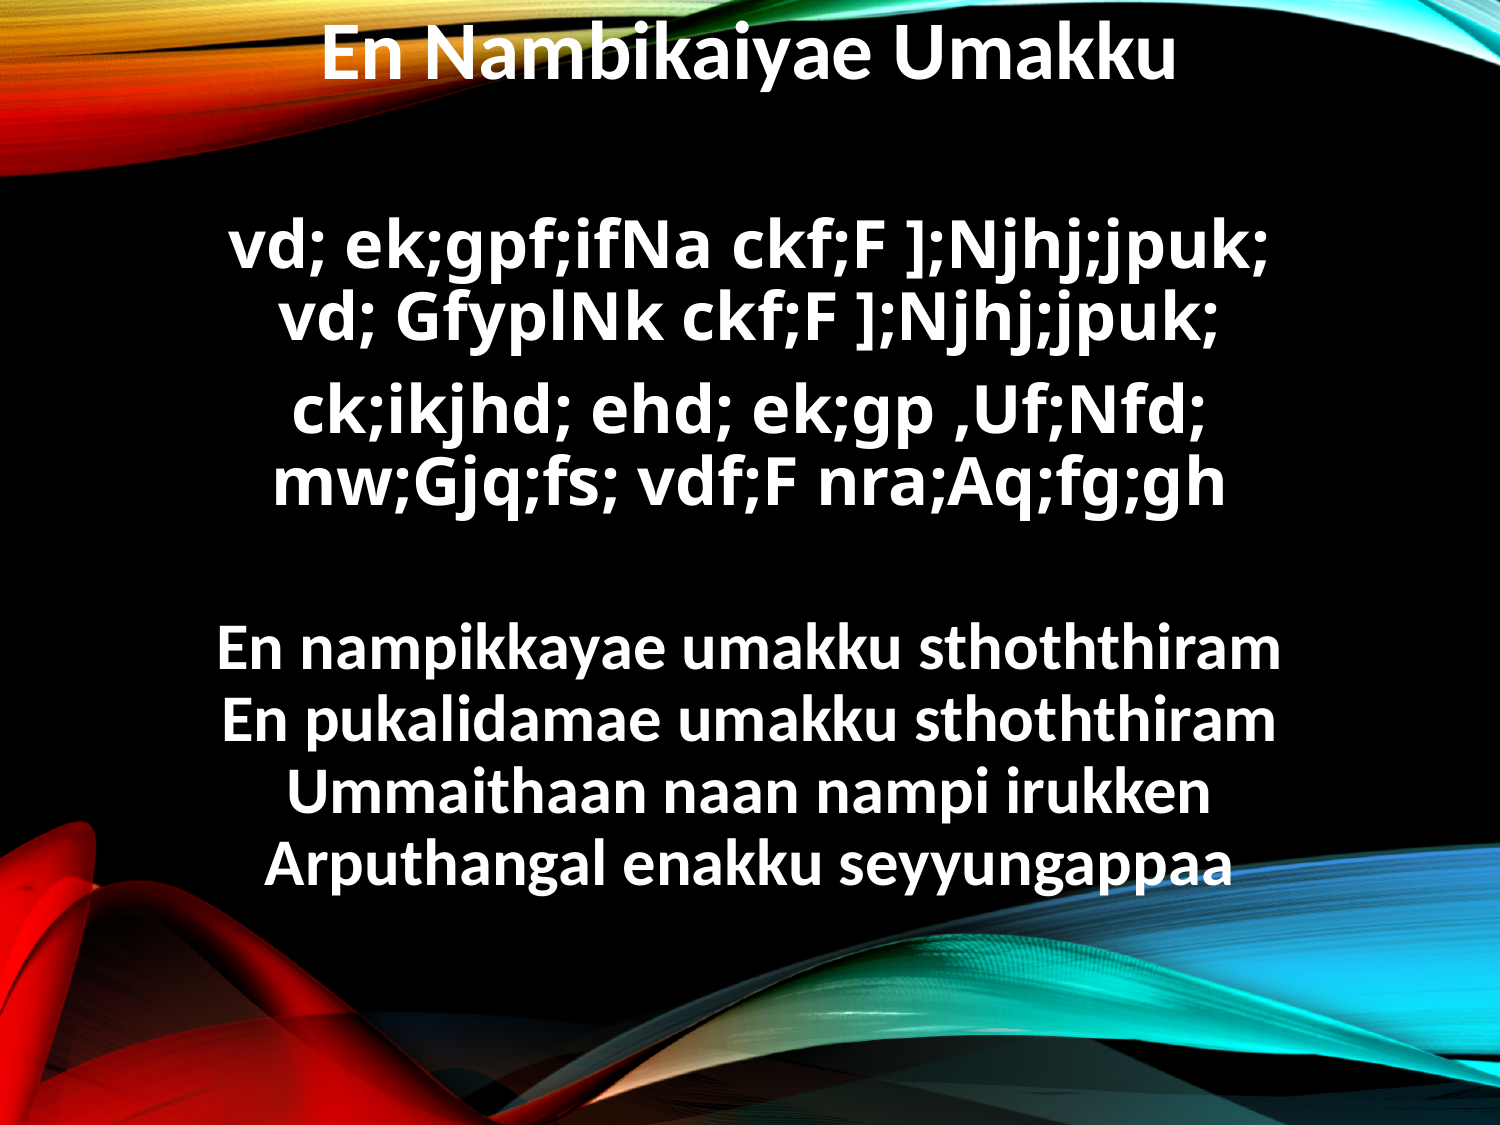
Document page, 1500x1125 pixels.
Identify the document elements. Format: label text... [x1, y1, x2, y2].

subtitle En Nambikaiyae Umakku vd; ek;gpf;ifNa ckf;F ];Njhj;jpuk; vd; GfyplNk ckf;F ];Njhj;jpuk; ck;ikjhd; ehd; ek;gp ,Uf;Nfd; mw;Gjq;fs; vdf;F nra;Aq;fg;gh En nampikkayae umakku sthoththiram En pukalidamae umakku sthoththiram Ummaithaan naan nampi irukken Arputhangal enakku seyyungappaa [0, 0, 1500, 1125]
